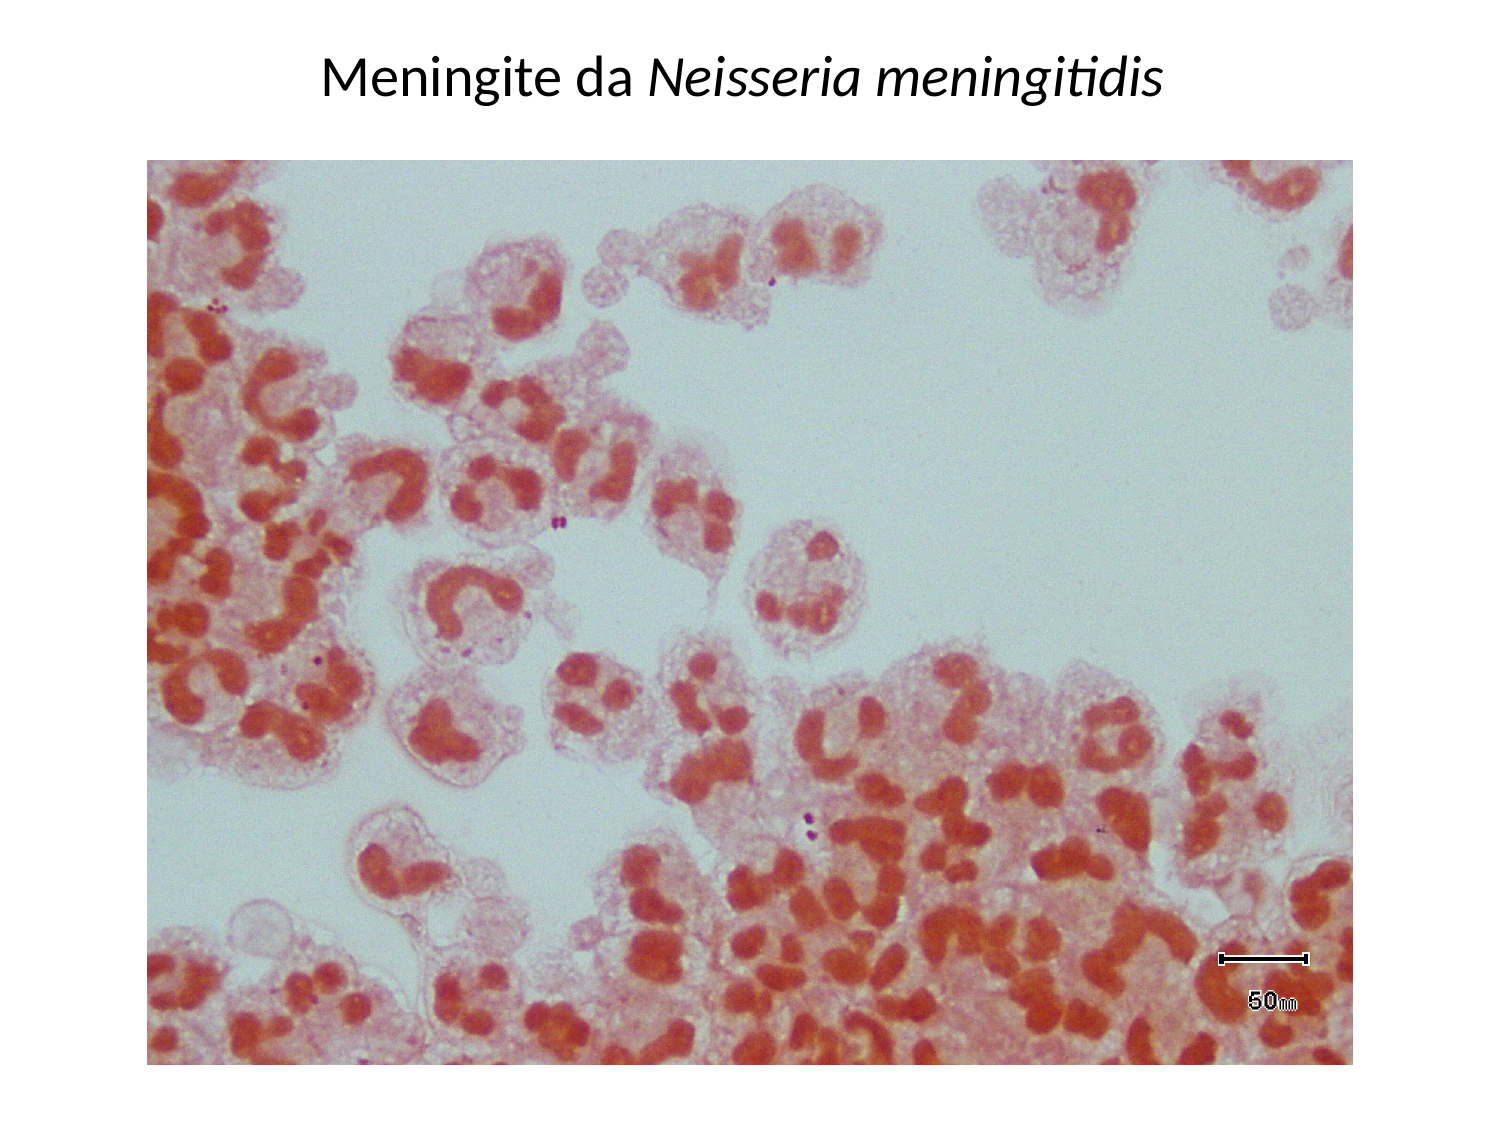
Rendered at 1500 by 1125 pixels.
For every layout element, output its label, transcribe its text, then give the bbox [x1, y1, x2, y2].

text_box Meningite da Neisseria meningitidis [306, 30, 1180, 116]
picture [147, 160, 1353, 1065]
